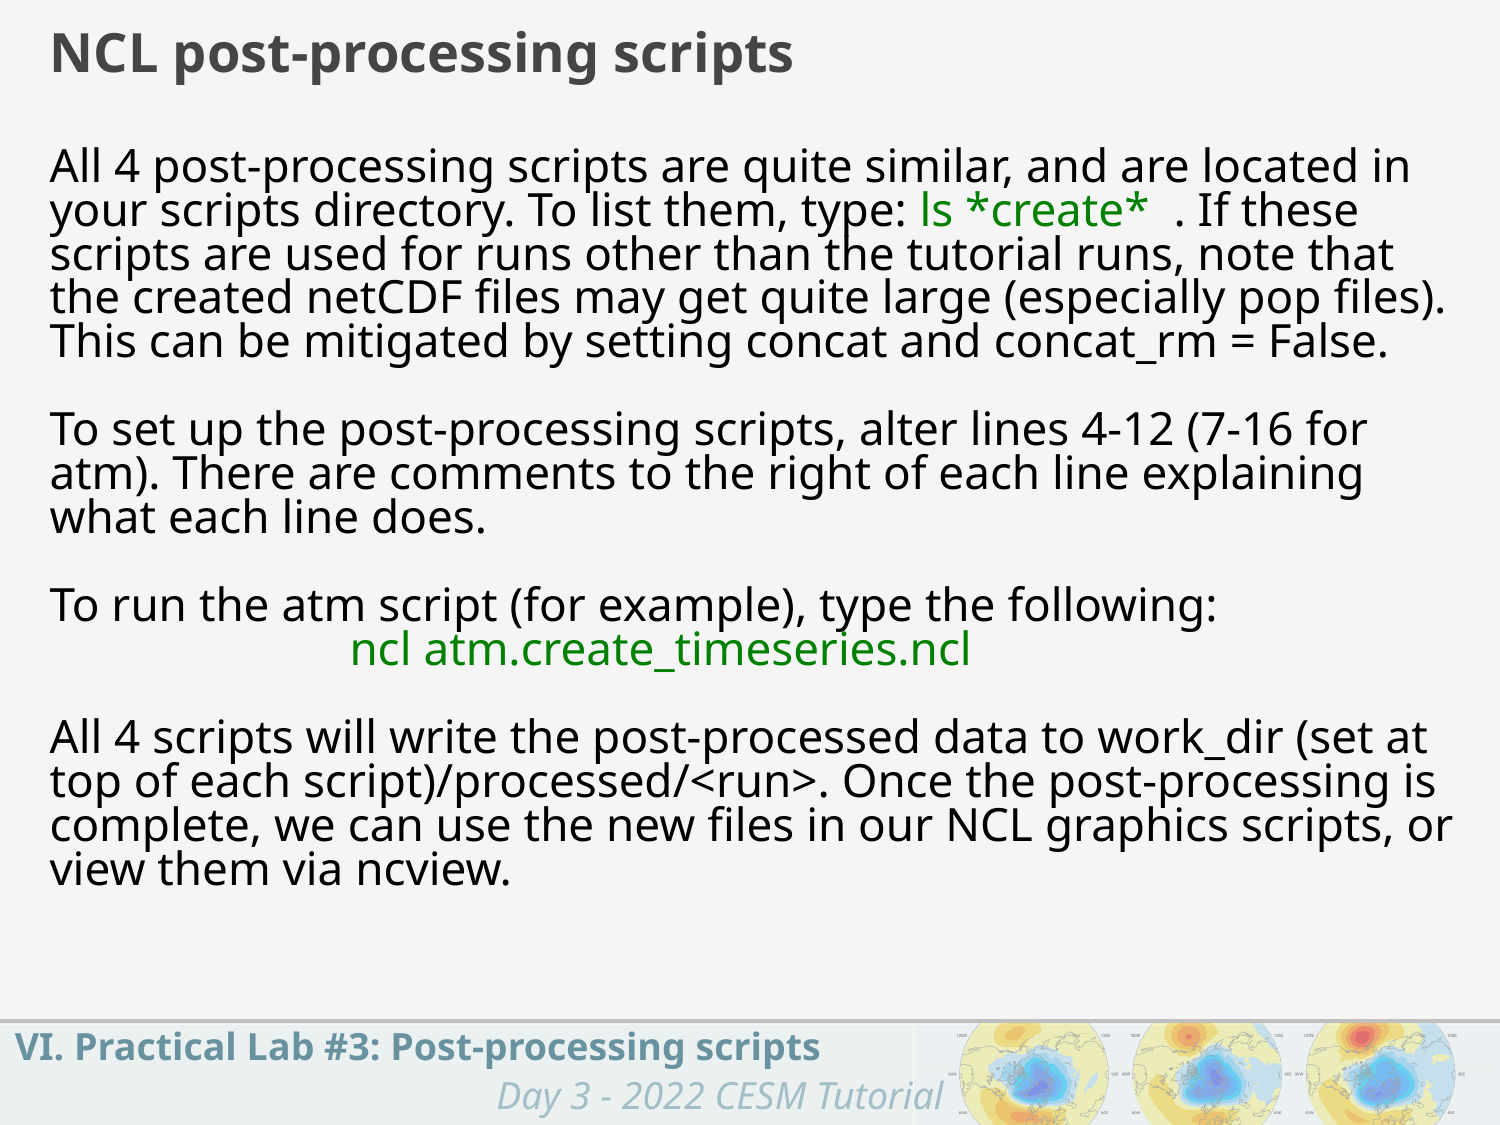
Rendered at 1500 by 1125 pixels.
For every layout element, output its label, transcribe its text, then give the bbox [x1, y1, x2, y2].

text_box All 4 post-processing scripts are quite similar, and are located in your scripts directory. To list them, type: ls *create* . If these scripts are used for runs other than the tutorial runs, note that the created netCDF files may get quite large (especially pop files). This can be mitigated by setting concat and concat_rm = False. To set up the post-processing scripts, alter lines 4-12 (7-16 for atm). There are comments to the right of each line explaining what each line does. To run the atm script (for example), type the following: ncl atm.create_timeseries.ncl All 4 scripts will write the post-processed data to work_dir (set at top of each script)/processed/<run>. Once the post-processing is complete, we can use the new files in our NCL graphics scripts, or view them via ncview. [34, 139, 1471, 902]
text_box VI. Practical Lab #3: Post-processing scripts [0, 1016, 1025, 1076]
text_box NCL post-processing scripts [34, 1, 895, 100]
